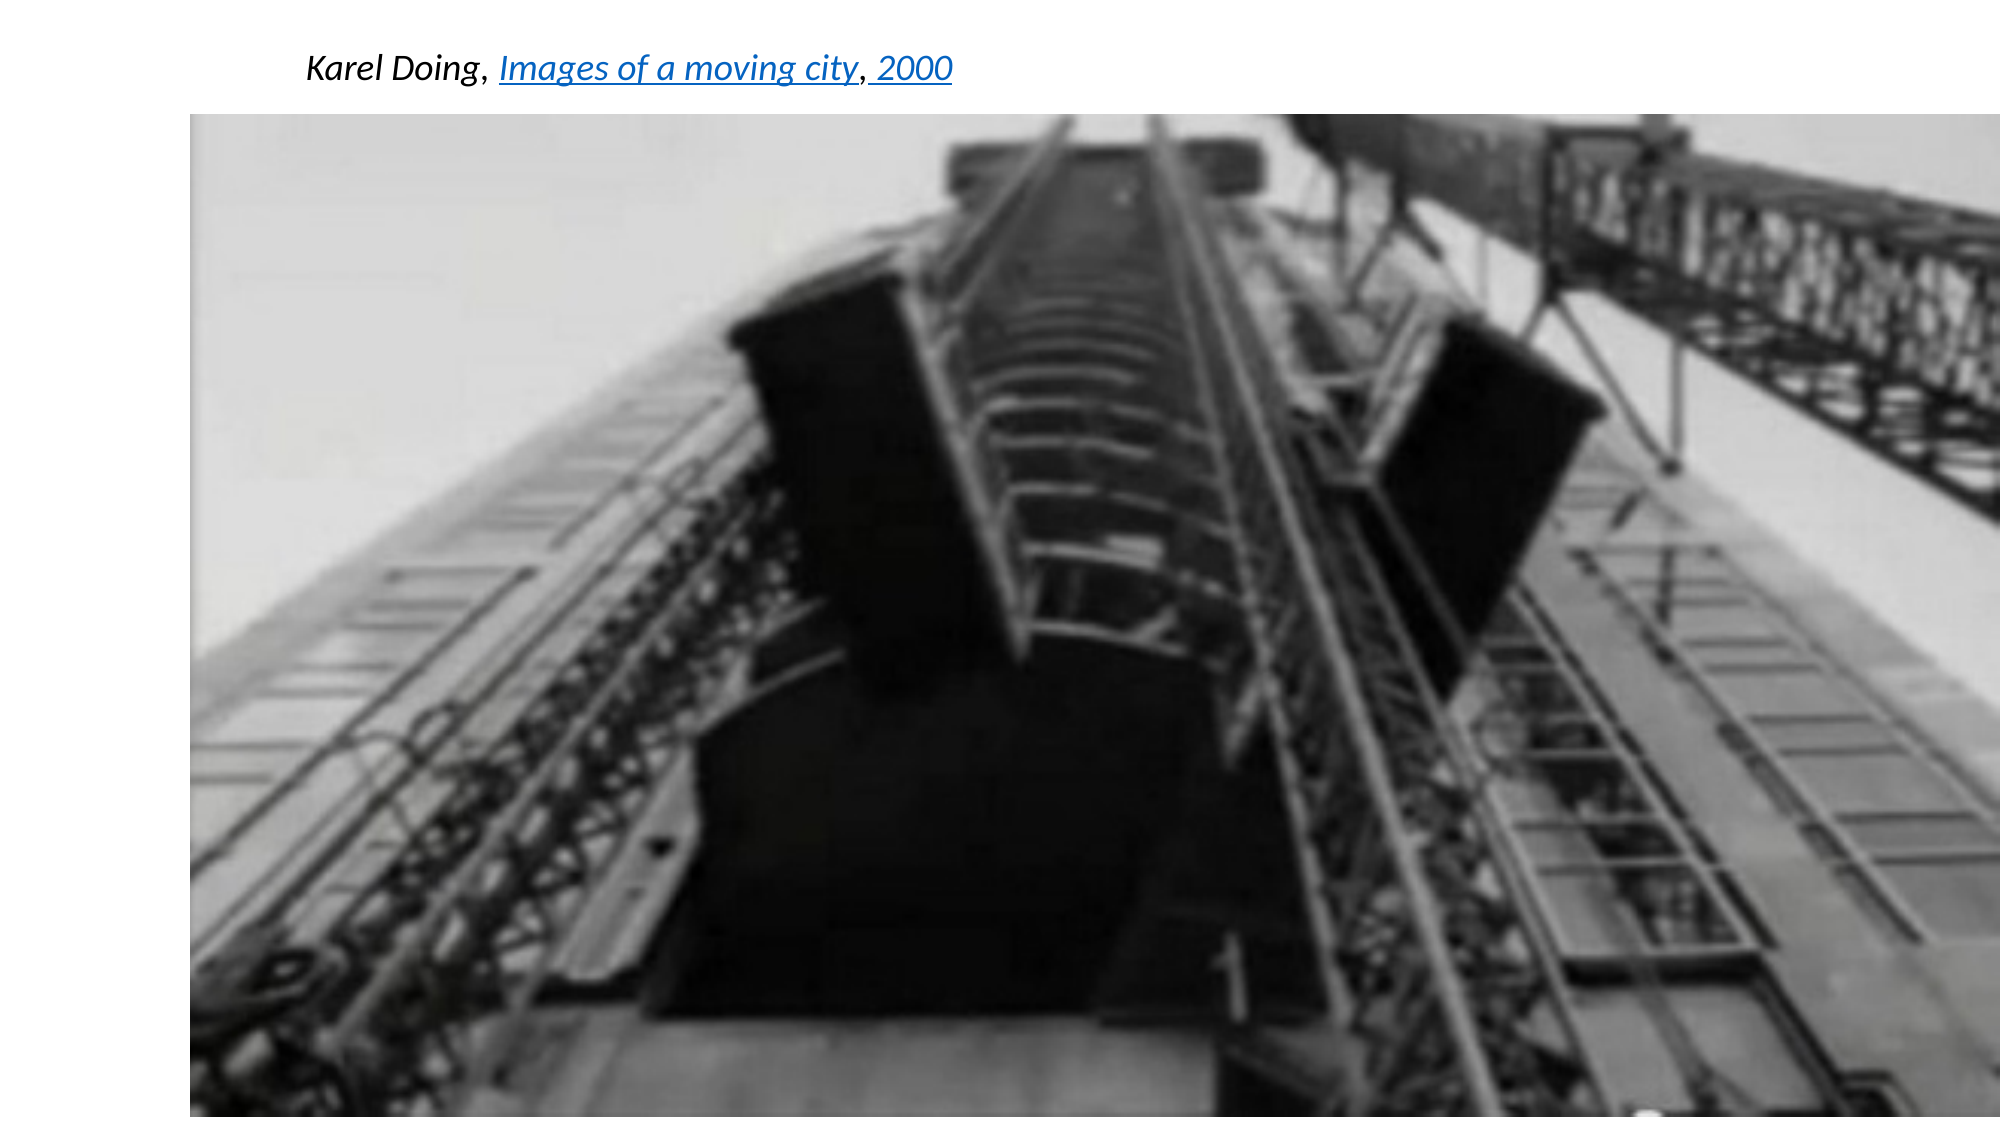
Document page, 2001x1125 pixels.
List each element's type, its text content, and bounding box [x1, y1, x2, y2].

text_box Karel Doing, Images of a moving city, 2000 [291, 35, 968, 96]
picture [190, 114, 2000, 1117]
